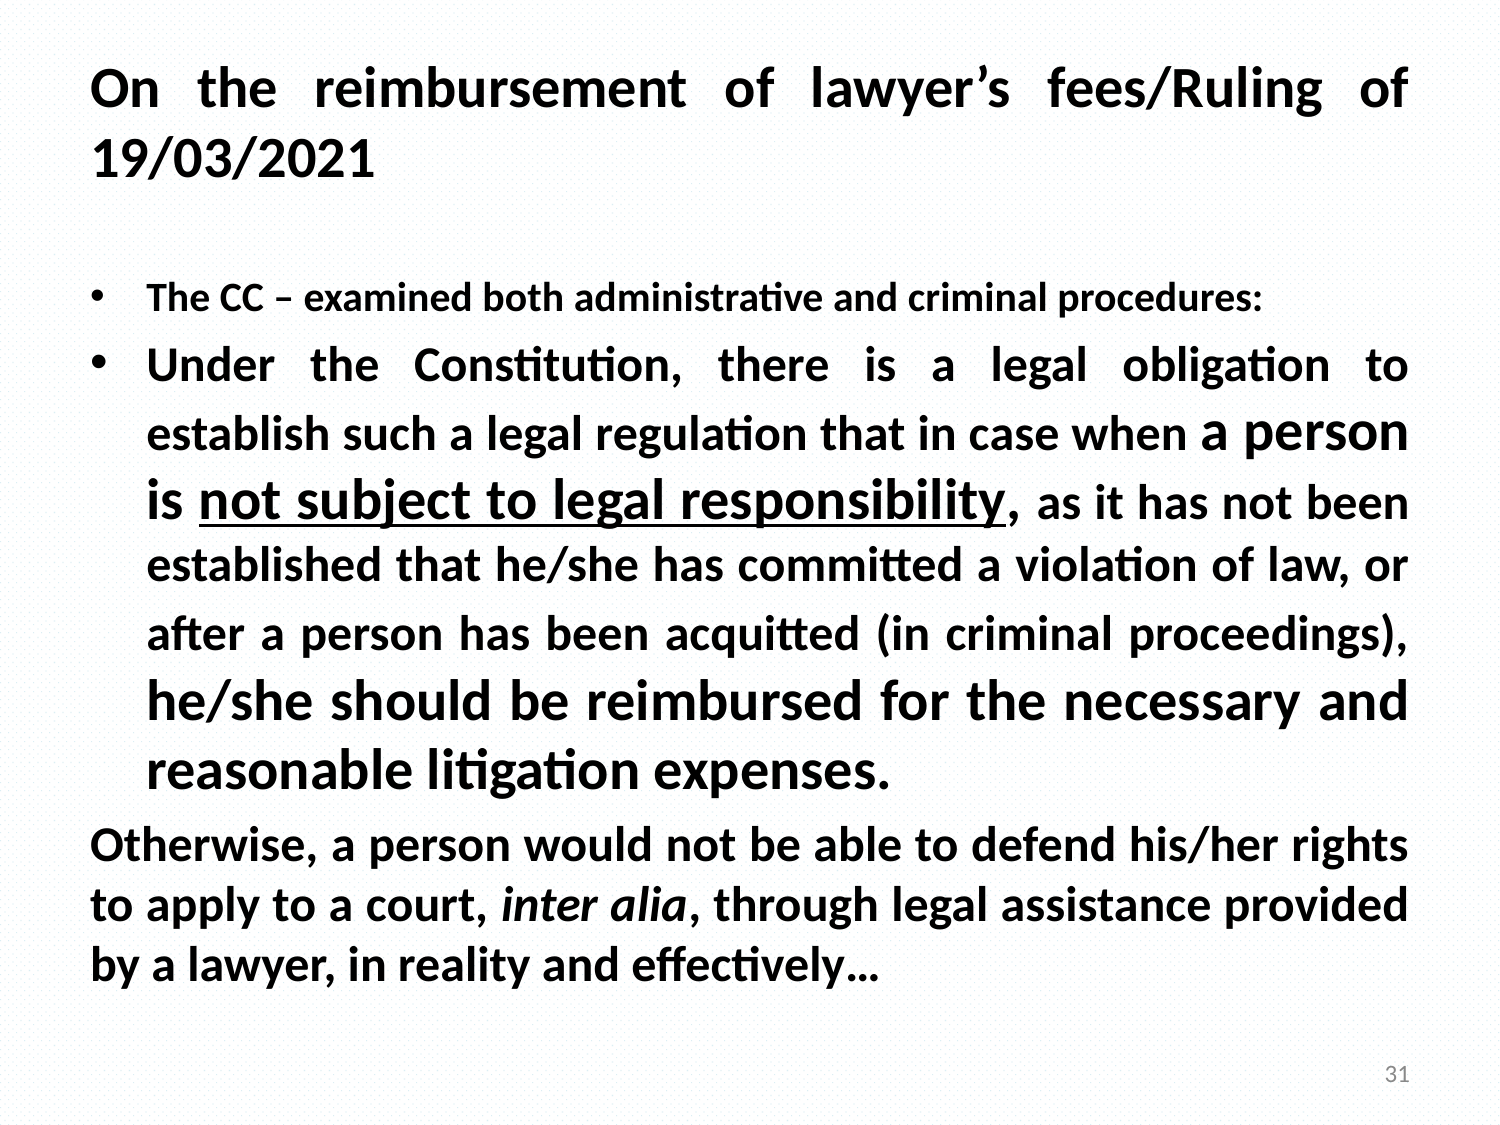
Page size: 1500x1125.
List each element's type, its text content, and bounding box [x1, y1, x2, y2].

picture [0, 0, 1500, 1125]
title On the reimbursement of lawyer’s fees/Ruling of 19/03/2021 [75, 45, 1425, 233]
slide_number 31 [1074, 1042, 1425, 1103]
list The CC – examined both administrative and criminal procedures: Under the Constitution, there is a legal obligation to establish such a legal regulation that in case when a person is not subject to legal responsibility, as it has not been established that he/she has committed a violation of law, or after a person has been acquitted (in criminal proceedings), he/she should be reimbursed for the necessary and reasonable litigation expenses. Otherwise, a person would not be able to defend his/her rights to apply to a court, inter alia, through legal assistance provided by a lawyer, in reality and effectively… [75, 262, 1425, 1005]
